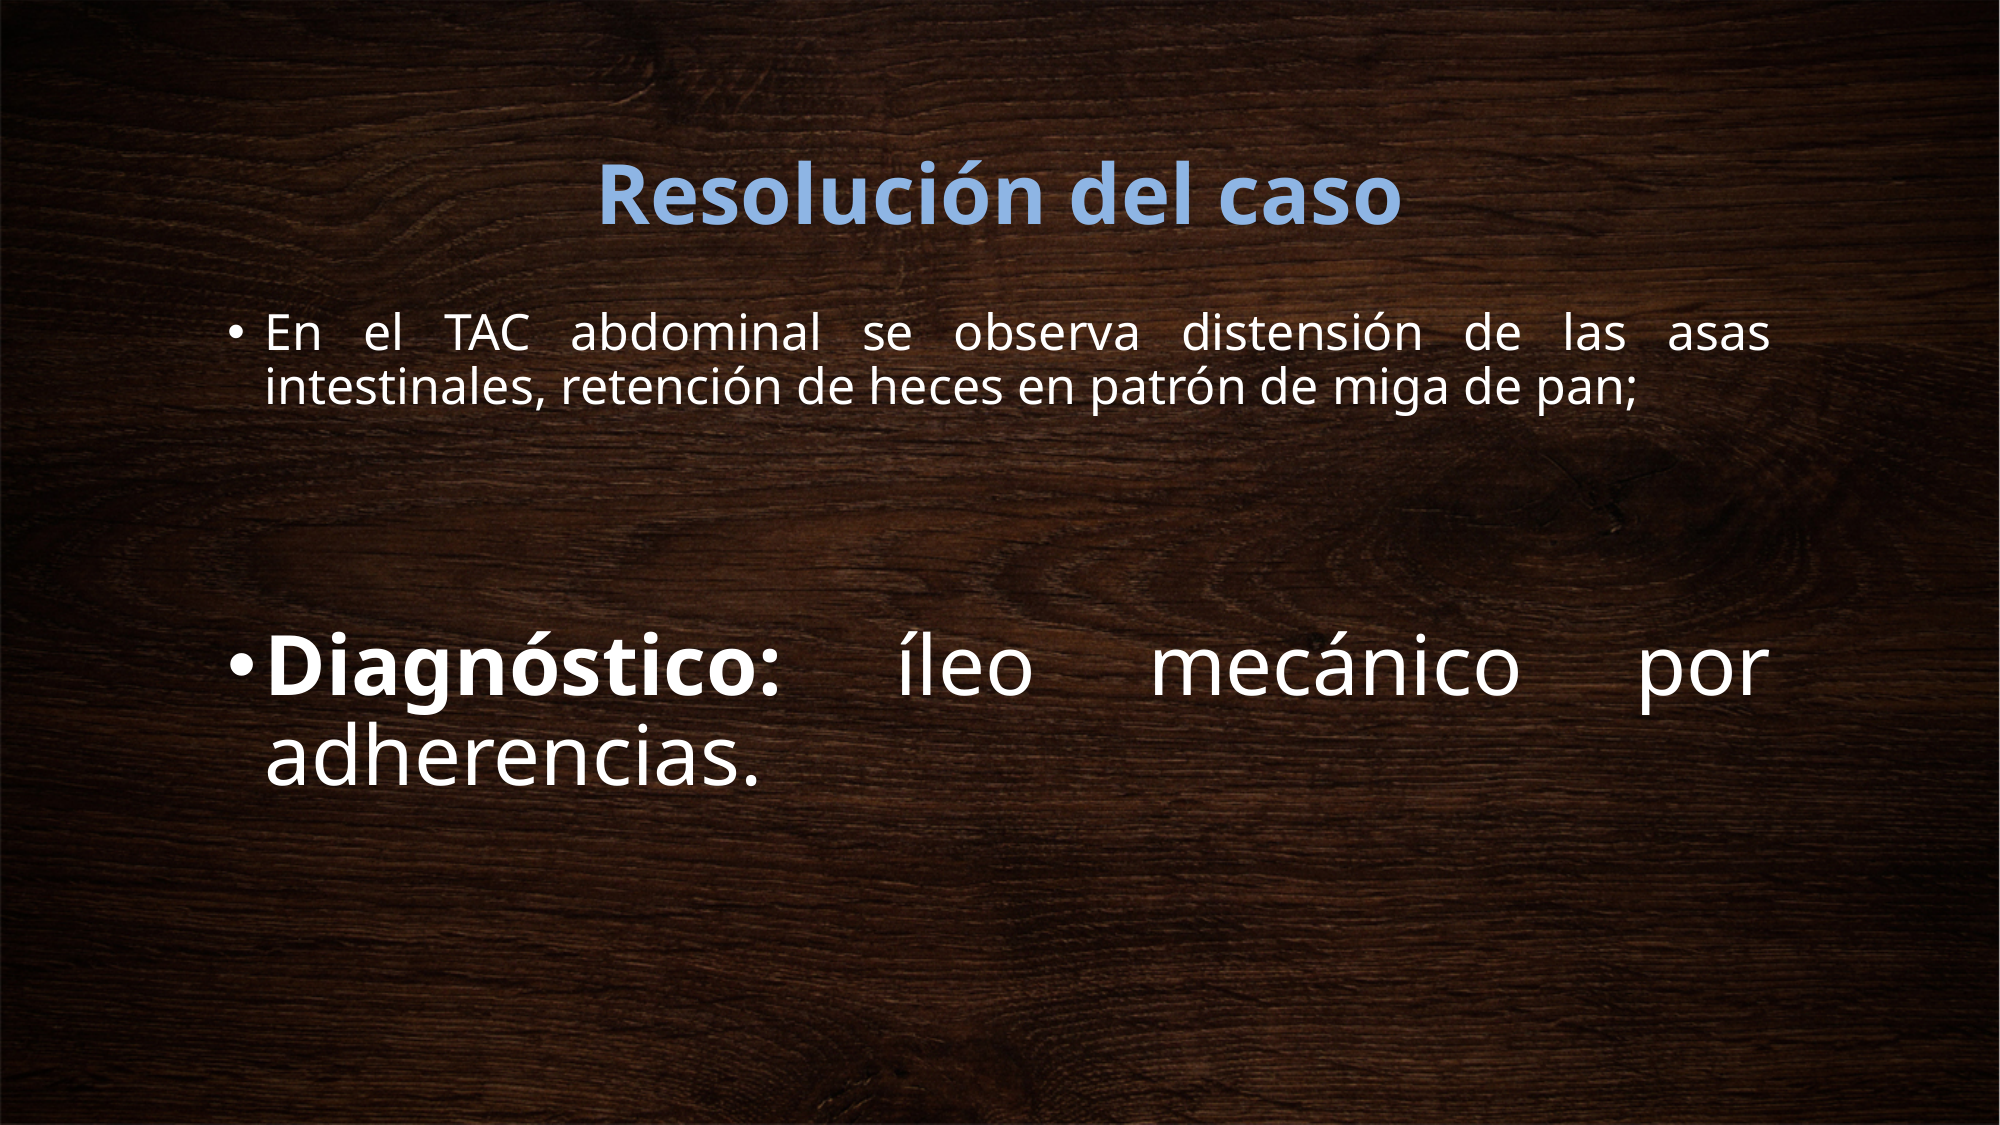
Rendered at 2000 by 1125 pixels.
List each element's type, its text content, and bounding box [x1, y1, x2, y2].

title Resolución del caso [212, 62, 1788, 250]
list En el TAC abdominal se observa distensión de las asas intestinales, retención de heces en patrón de miga de pan; Diagnóstico: íleo mecánico por adherencias. [212, 299, 1788, 1013]
picture [0, 0, 2000, 1125]
